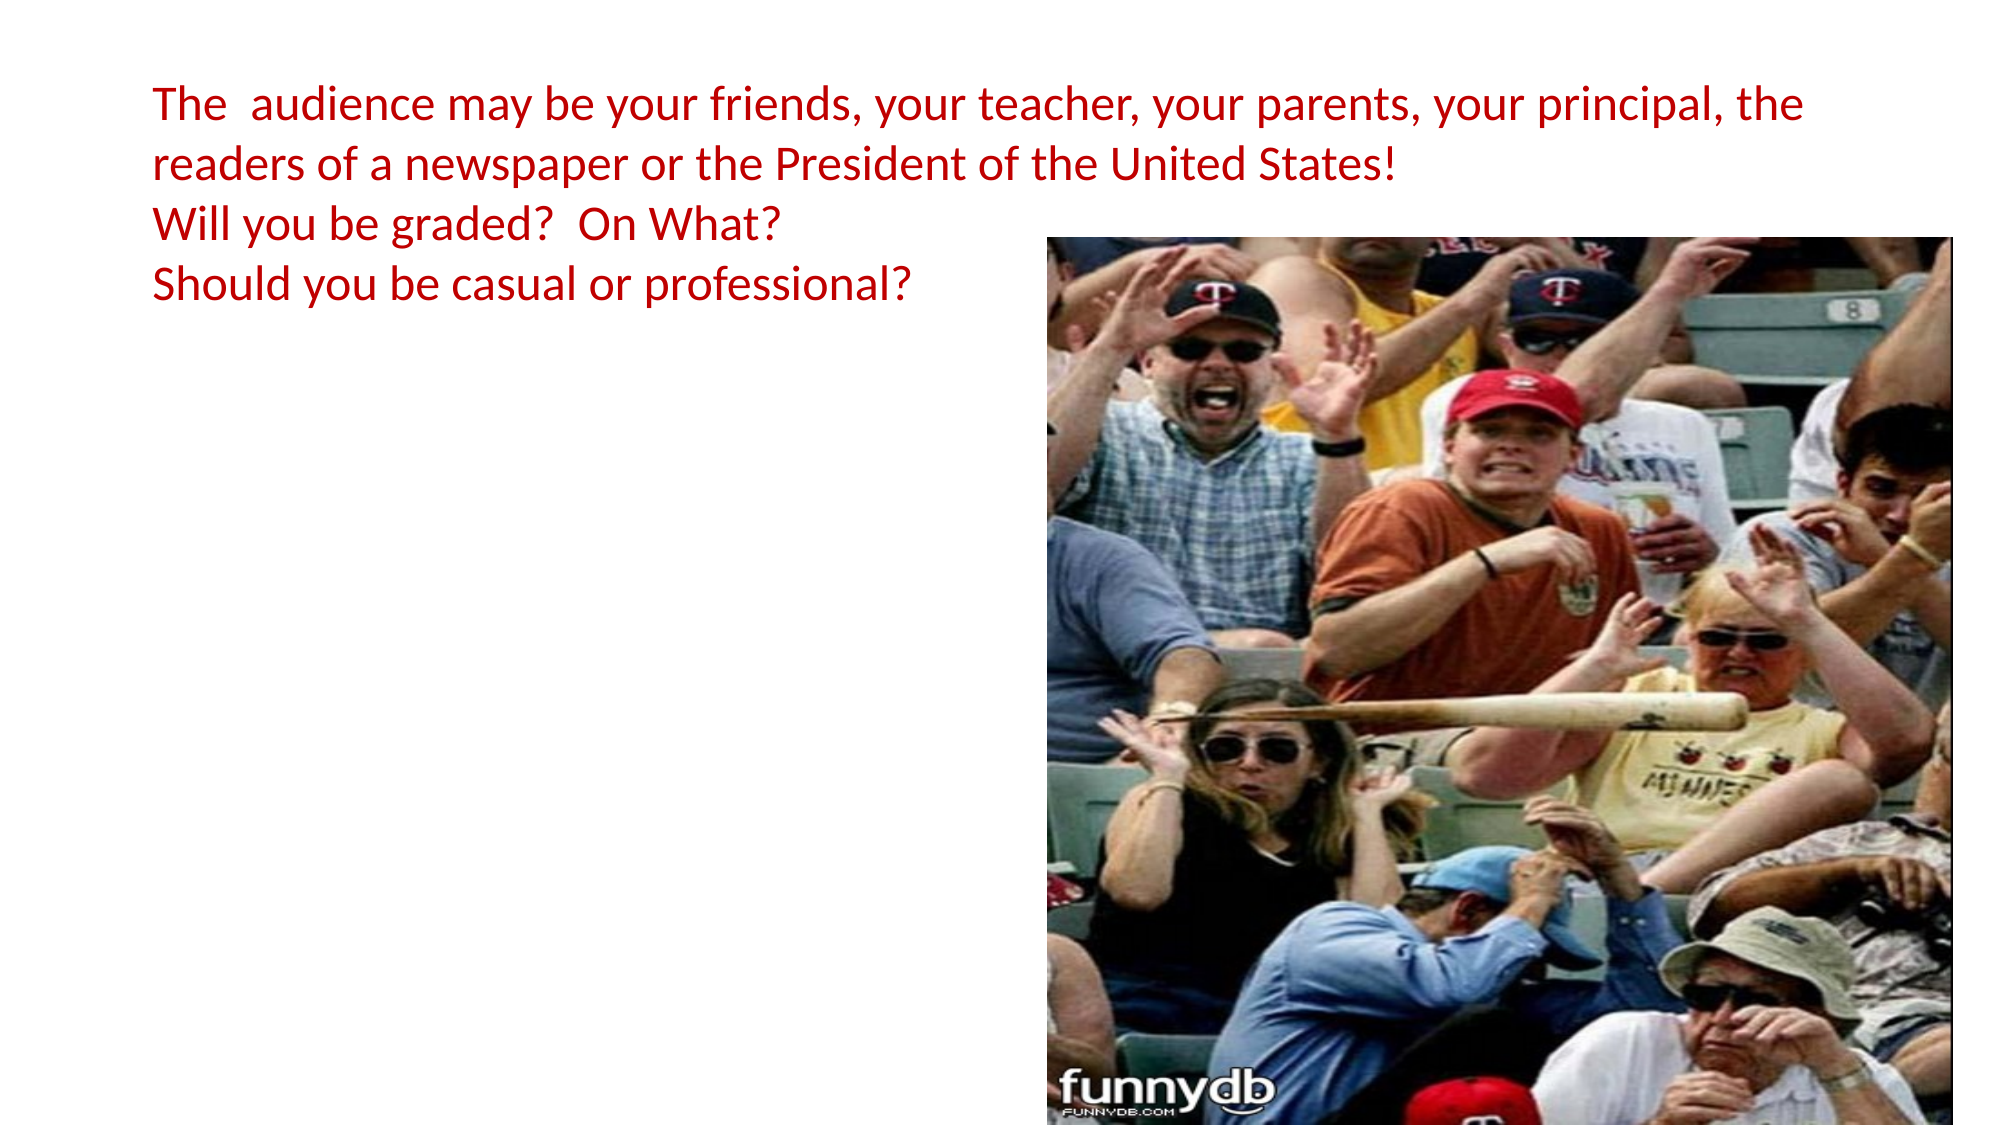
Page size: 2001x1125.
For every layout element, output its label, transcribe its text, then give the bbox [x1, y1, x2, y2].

title The audience may be your friends, your teacher, your parents, your principal, the readers of a newspaper or the President of the United States! Will you be graded? On What? Should you be casual or professional? [137, 59, 1863, 381]
picture [1047, 237, 1953, 1125]
